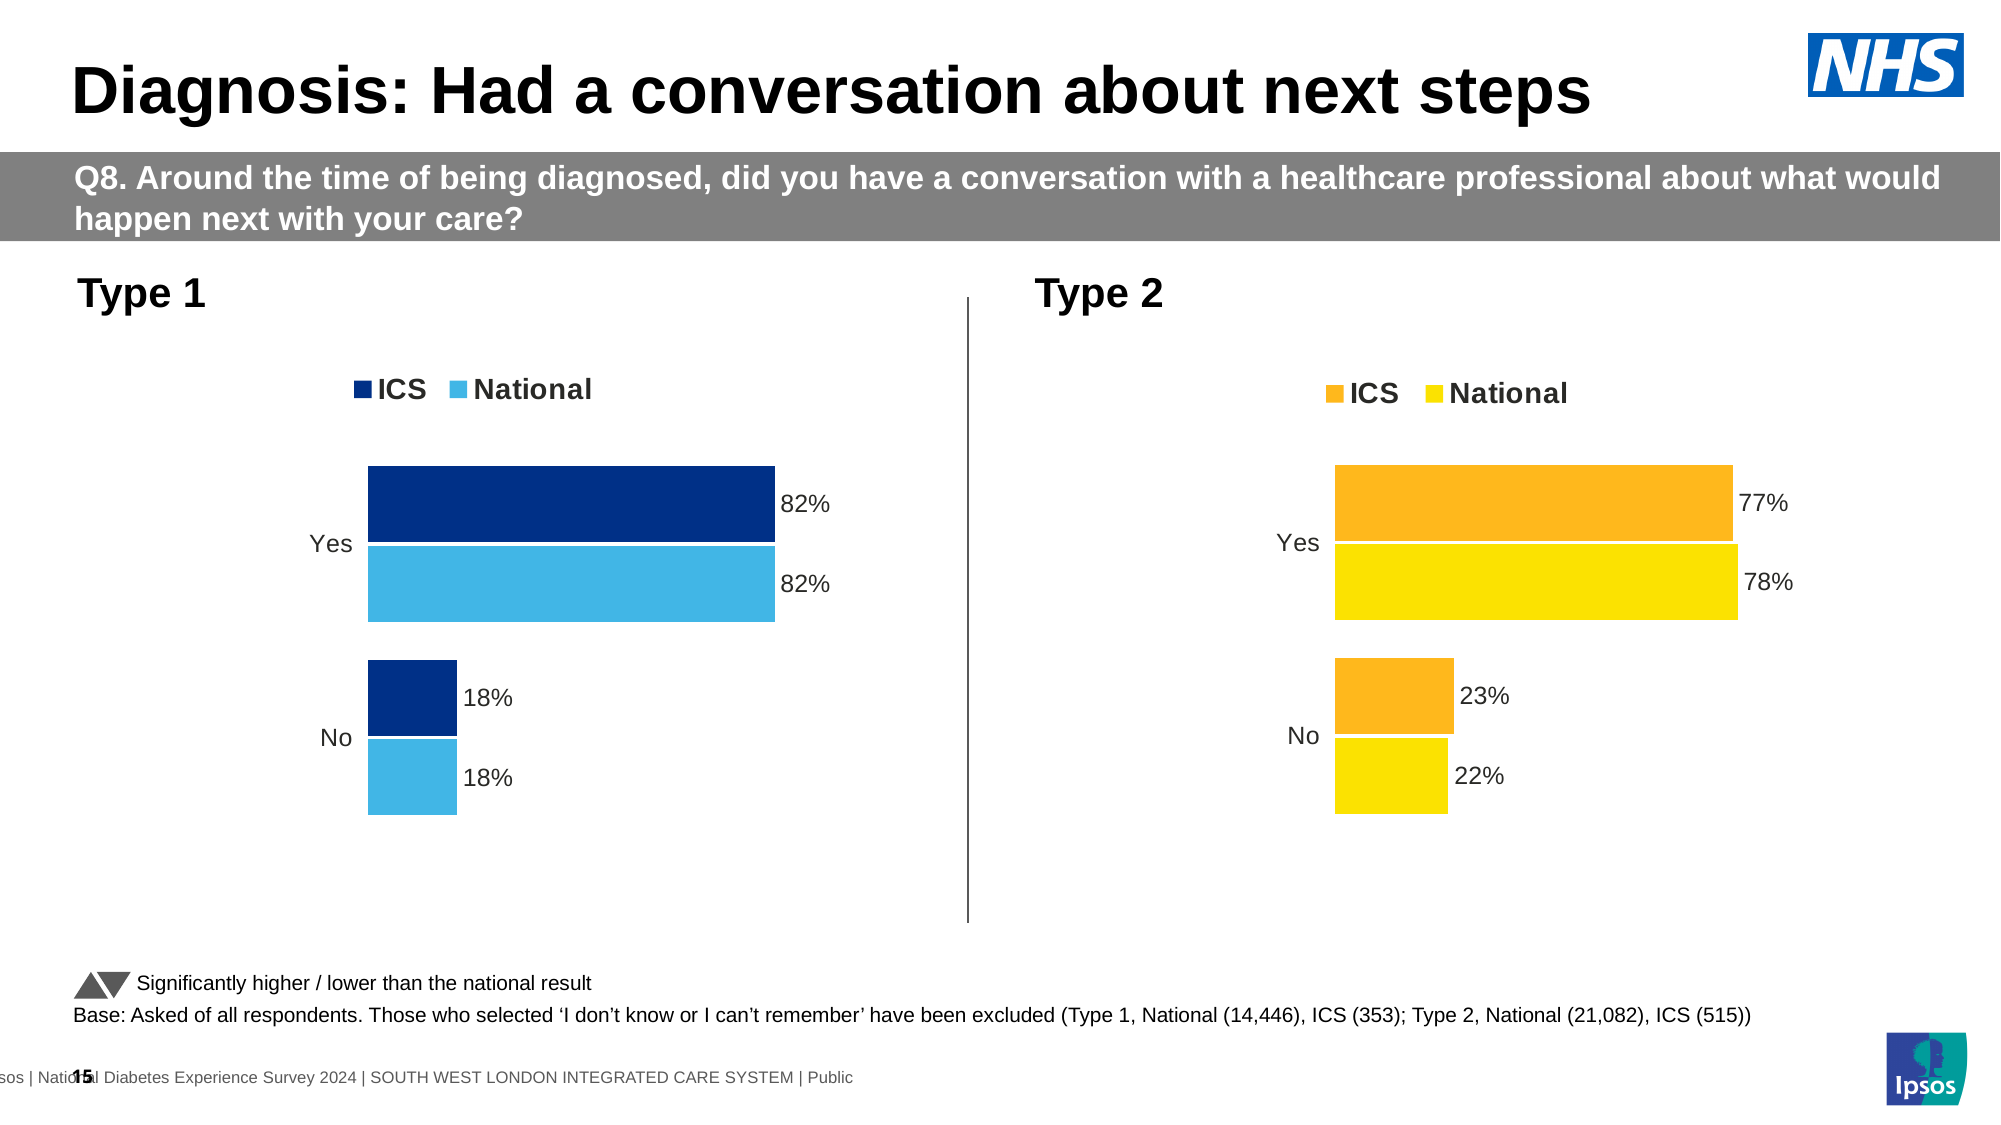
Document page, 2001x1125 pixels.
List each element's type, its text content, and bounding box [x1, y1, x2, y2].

text_box Type 1 [0, 265, 319, 316]
table_header Significantly higher / lower than the national result [122, 964, 648, 1001]
text_box [71, 970, 110, 1000]
picture [1807, 33, 1964, 97]
chart [96, 355, 969, 855]
text_box Type 2 [922, 265, 1276, 316]
text_box [94, 970, 122, 1001]
picture [1886, 1032, 1968, 1106]
text_box Q8. Around the time of being diagnosed, did you have a conversation with a healthcare professional about what would happen next with your care? [0, 152, 2000, 242]
text_box Base: Asked of all respondents. Those who selected ‘I don’t know or I can’t remember’ have been excluded (Type 1, National (14,446), ICS (353); Type 2, National (21,082), ICS (515)) [73, 1001, 1886, 1027]
slide_number 15 [71, 1030, 122, 1090]
title Diagnosis: Had a conversation about next steps [71, 32, 1809, 124]
chart [1053, 355, 1964, 855]
